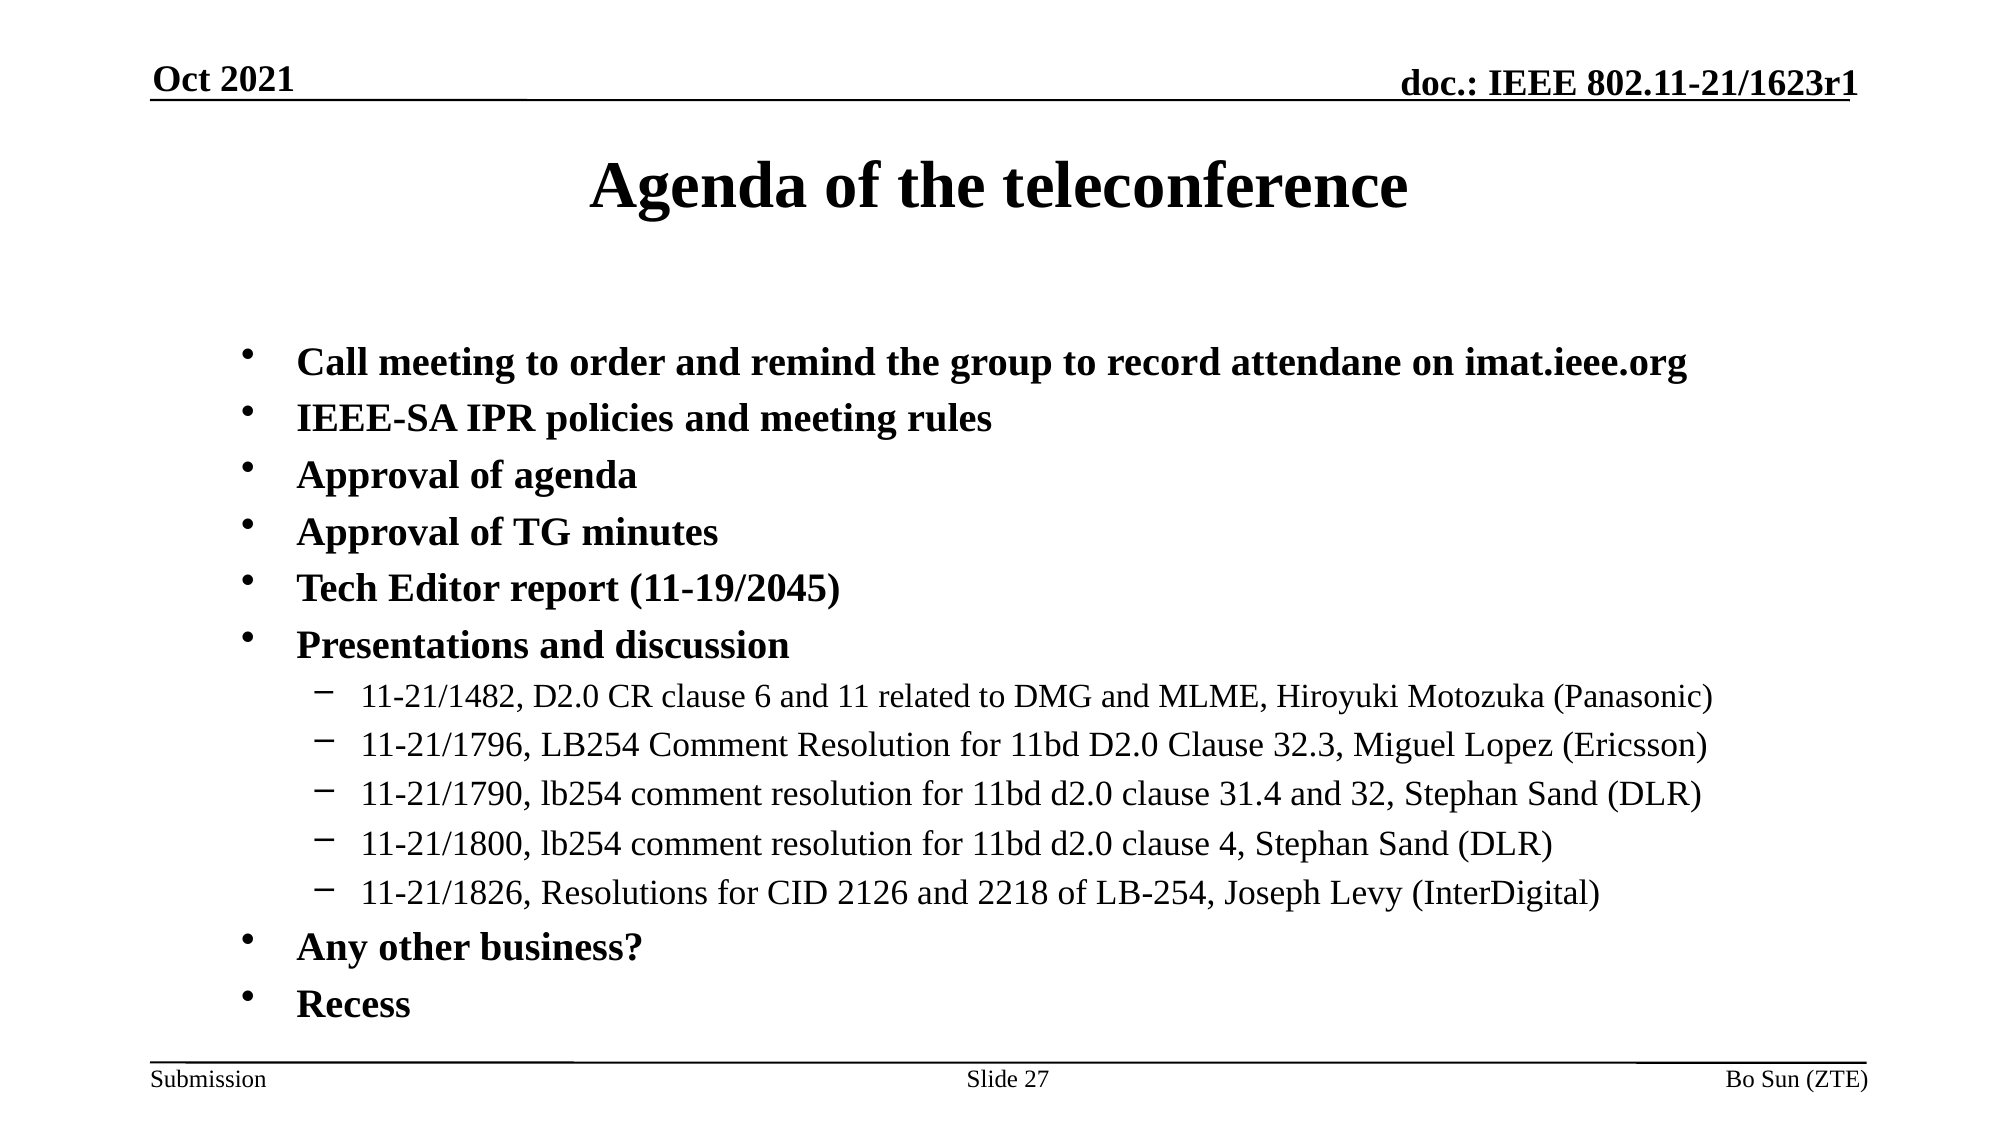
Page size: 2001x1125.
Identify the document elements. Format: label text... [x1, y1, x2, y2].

slide_number Slide 27 [949, 1061, 1067, 1123]
text_box Call meeting to order and remind the group to record attendane on imat.ieee.org IEEE-SA IPR policies and meeting rules Approval of agenda Approval of TG minutes Tech Editor report (11-19/2045) Presentations and discussion 11-21/1482, D2.0 CR clause 6 and 11 related to DMG and MLME, Hiroyuki Motozuka (Panasonic) 11-21/1796, LB254 Comment Resolution for 11bd D2.0 Clause 32.3, Miguel Lopez (Ericsson) 11-21/1790, lb254 comment resolution for 11bd d2.0 clause 31.4 and 32, Stephan Sand (DLR) 11-21/1800, lb254 comment resolution for 11bd d2.0 clause 4, Stephan Sand (DLR) 11-21/1826, Resolutions for CID 2126 and 2218 of LB-254, Joseph Levy (InterDigital) Any other business? Recess [225, 327, 1855, 1049]
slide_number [152, 54, 563, 100]
text_box Agenda of the teleconference [362, 99, 1638, 262]
footer Bo Sun (ZTE) [1171, 1061, 1869, 1093]
